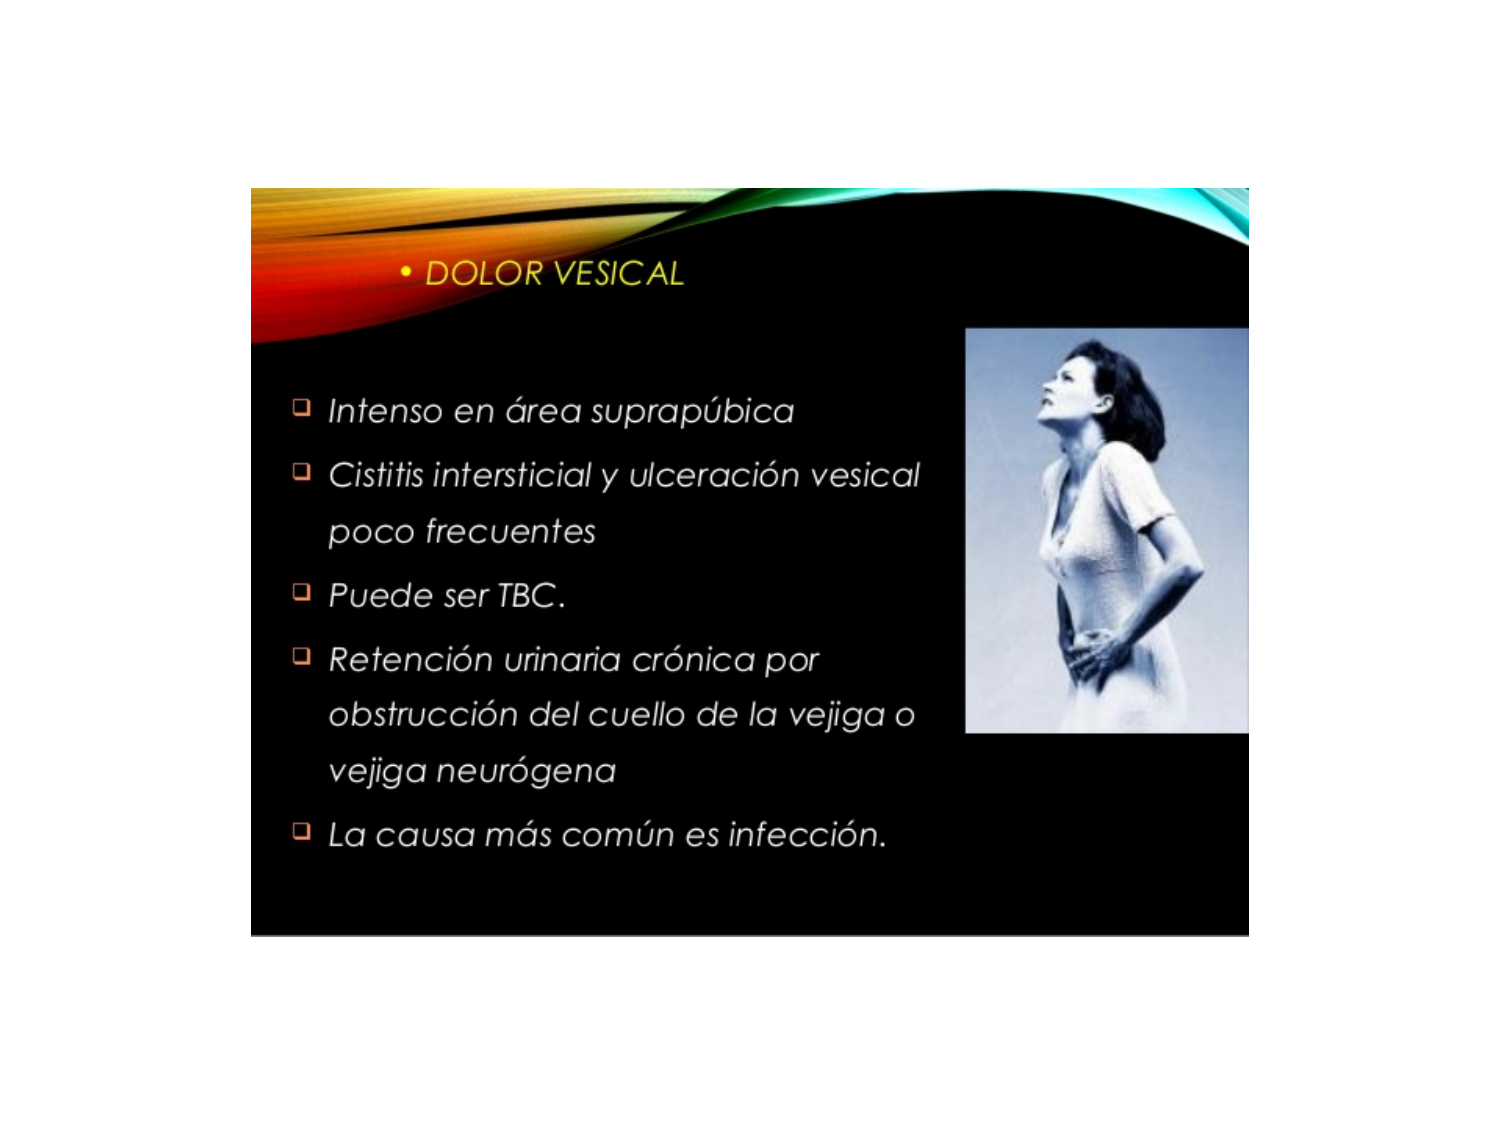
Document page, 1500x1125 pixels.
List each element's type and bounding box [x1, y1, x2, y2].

picture [251, 187, 1249, 937]
